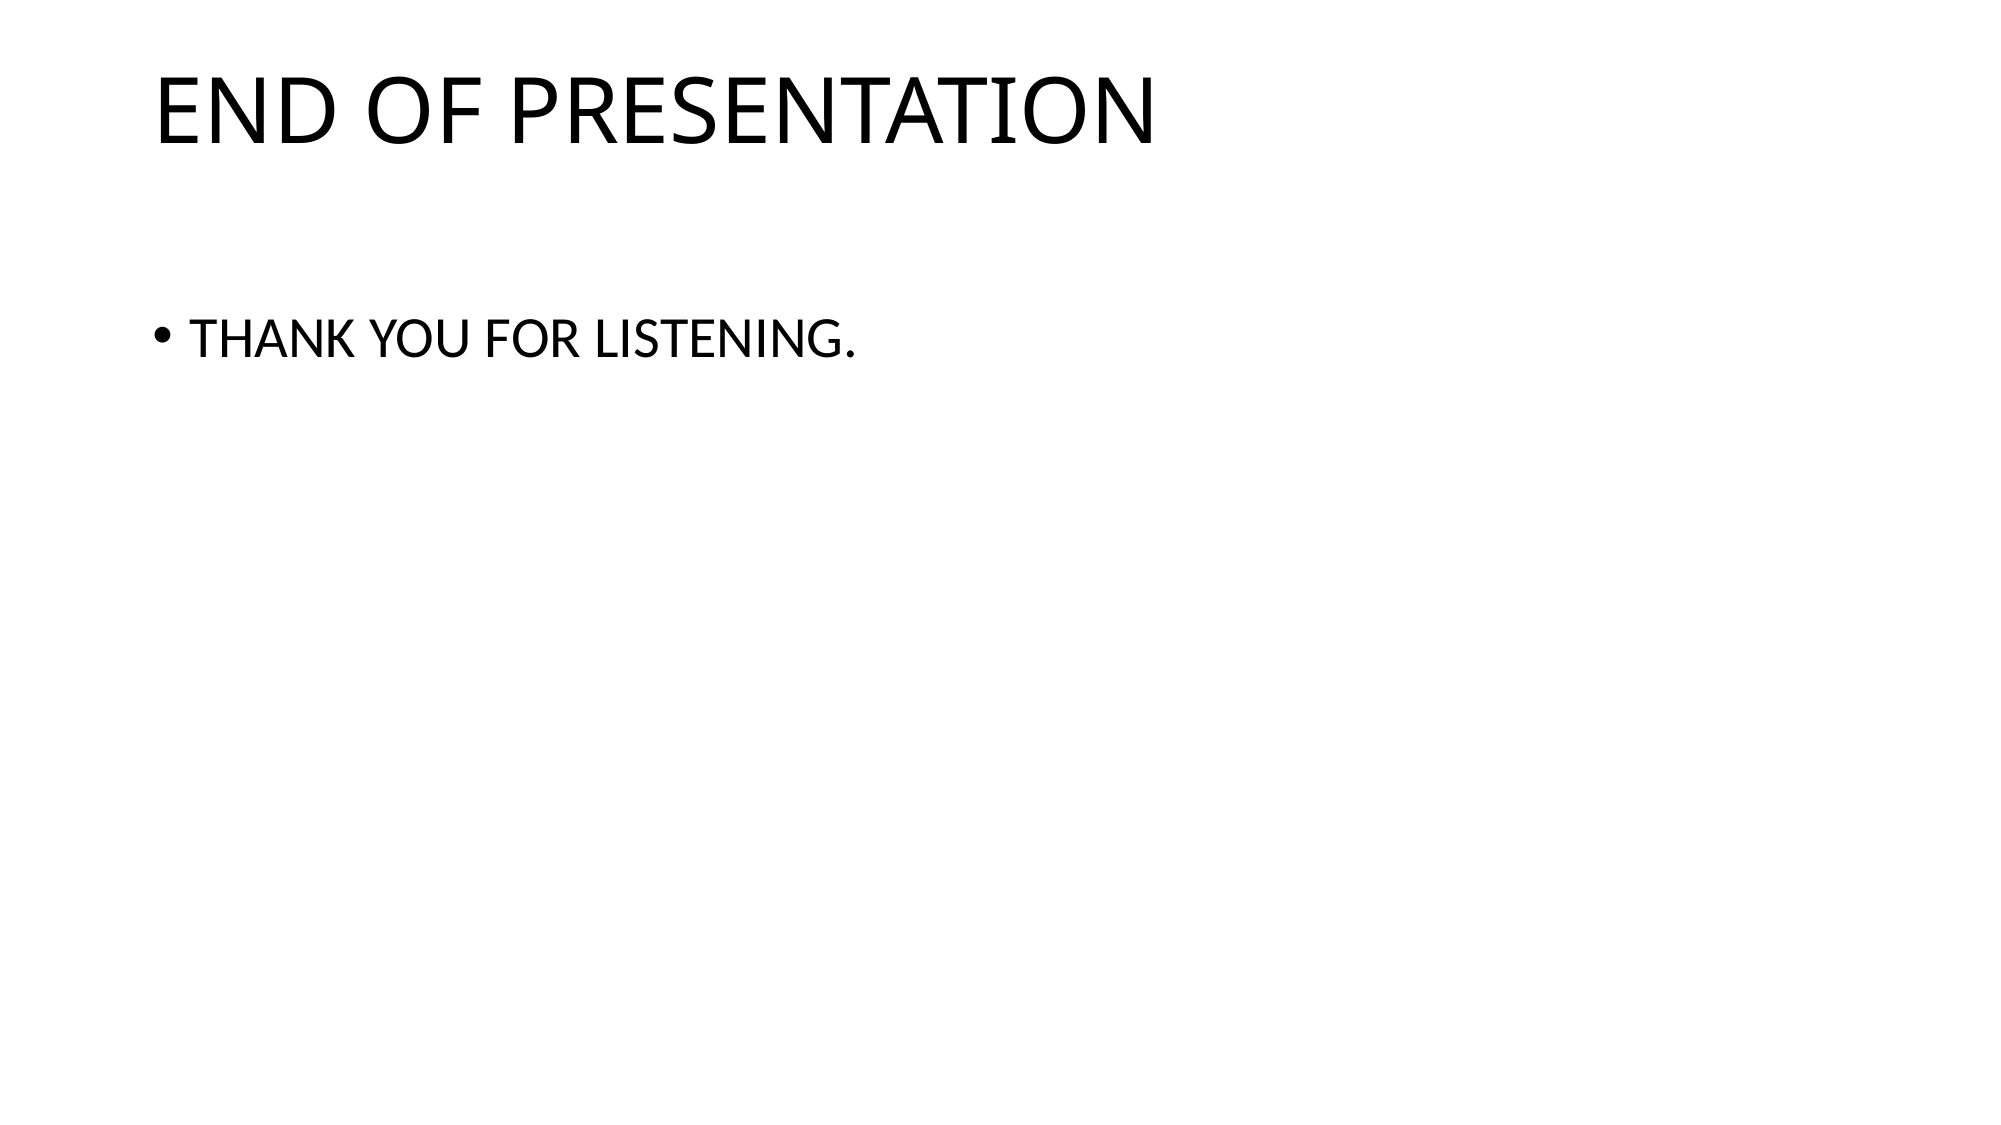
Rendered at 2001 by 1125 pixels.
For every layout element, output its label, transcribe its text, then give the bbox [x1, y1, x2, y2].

title END OF PRESENTATION [137, 59, 1863, 278]
list THANK YOU FOR LISTENING. [137, 299, 1863, 1014]
